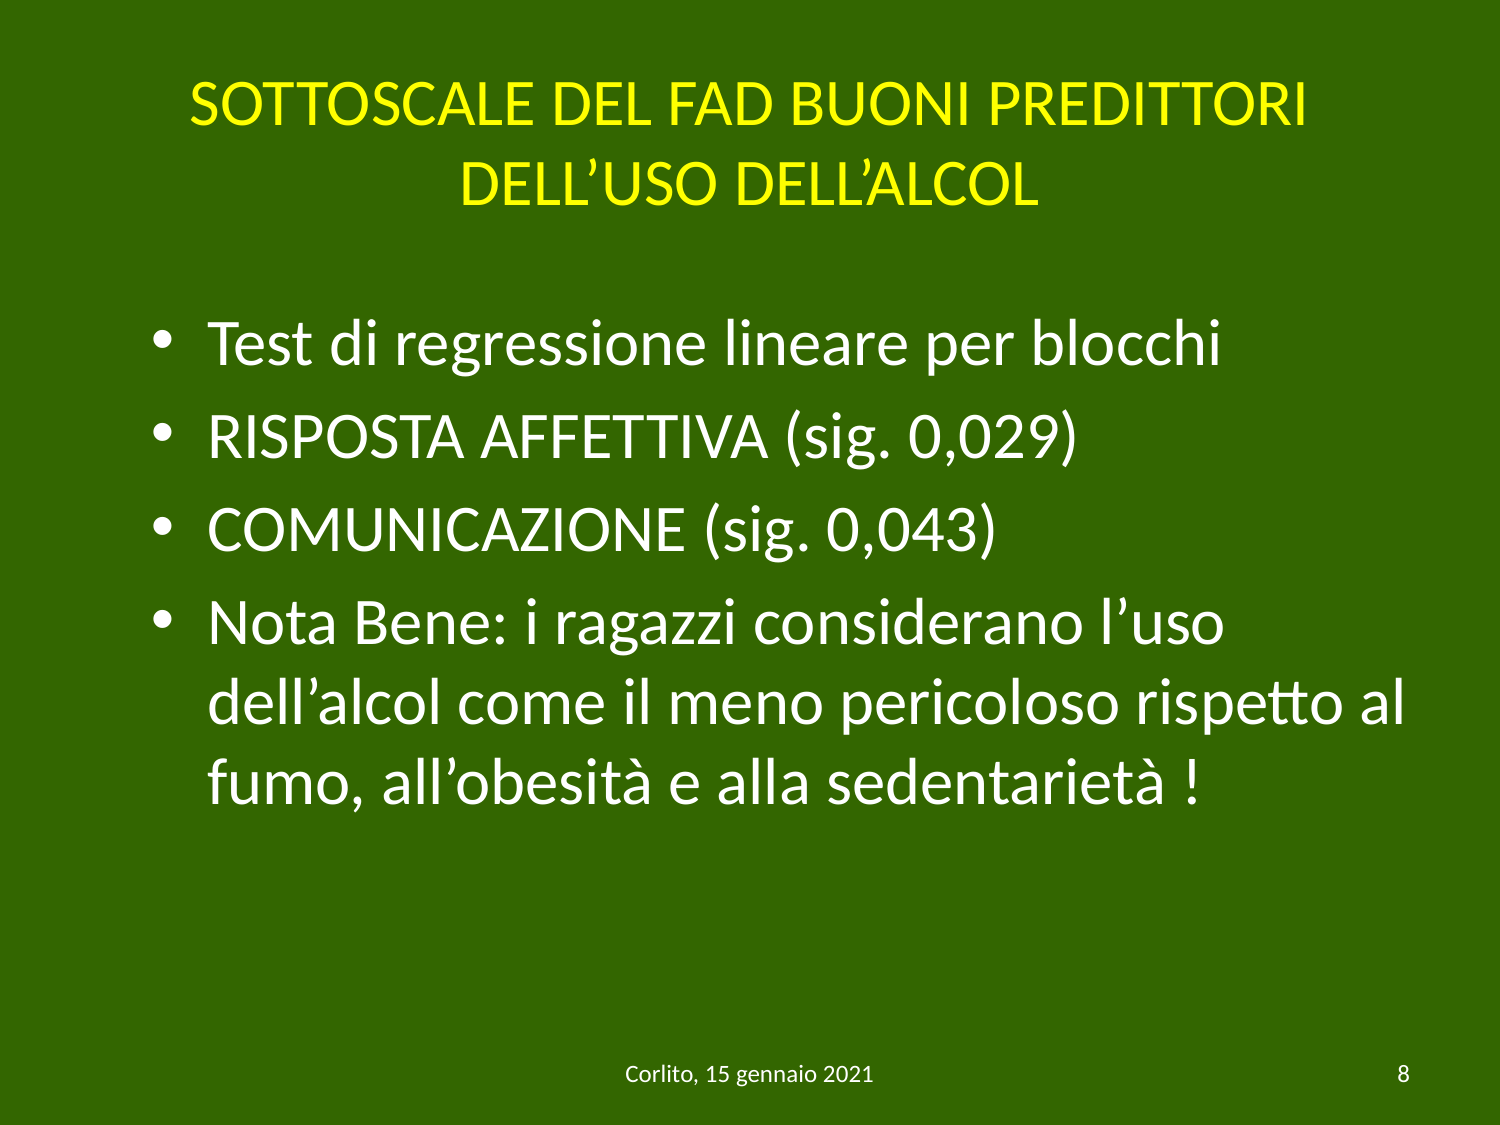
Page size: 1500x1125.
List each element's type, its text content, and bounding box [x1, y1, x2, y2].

list Test di regressione lineare per blocchi RISPOSTA AFFETTIVA (sig. 0,029) COMUNICAZIONE (sig. 0,043) Nota Bene: i ragazzi considerano l’uso dell’alcol come il meno pericoloso rispetto al fumo, all’obesità e alla sedentarietà ! [135, 290, 1436, 1005]
footer Corlito, 15 gennaio 2021 [512, 1042, 988, 1103]
title SOTTOSCALE DEL FAD BUONI PREDITTORI DELL’USO DELL’ALCOL [75, 45, 1425, 233]
slide_number 8 [1074, 1042, 1425, 1103]
